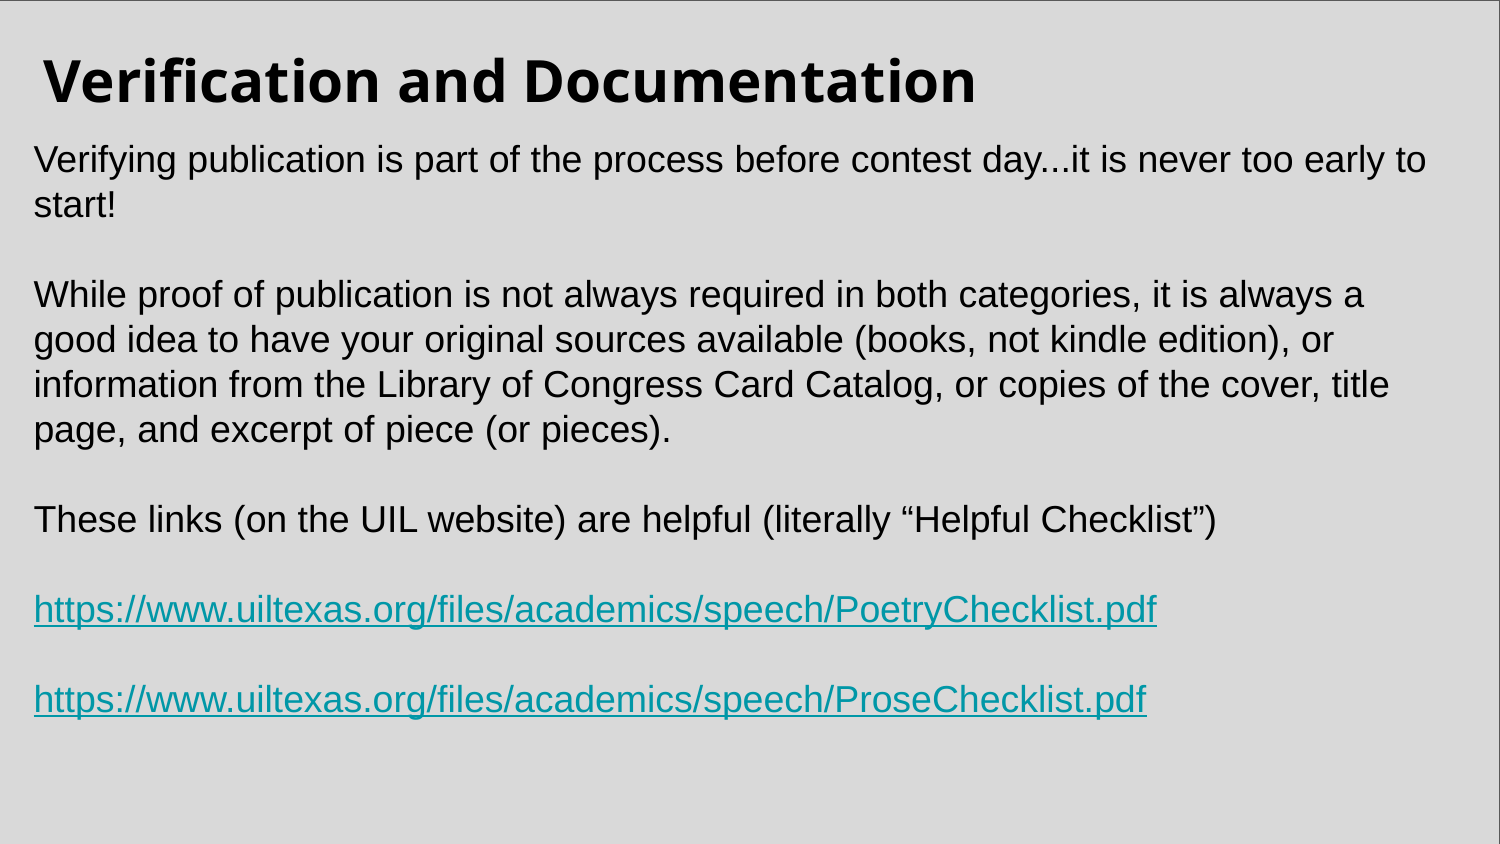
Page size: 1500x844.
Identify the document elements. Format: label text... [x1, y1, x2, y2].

title Verification and Documentation [28, 29, 1453, 119]
text_box Verifying publication is part of the process before contest day...it is never too early to start! While proof of publication is not always required in both categories, it is always a good idea to have your original sources available (books, not kindle edition), or information from the Library of Congress Card Catalog, or copies of the cover, title page, and excerpt of piece (or pieces). These links (on the UIL website) are helpful (literally “Helpful Checklist”) https://www.uiltexas.org/files/academics/speech/PoetryChecklist.pdf https://www.uiltexas.org/files/academics/speech/ProseChecklist.pdf [18, 119, 1463, 812]
text_box [0, 0, 1500, 844]
